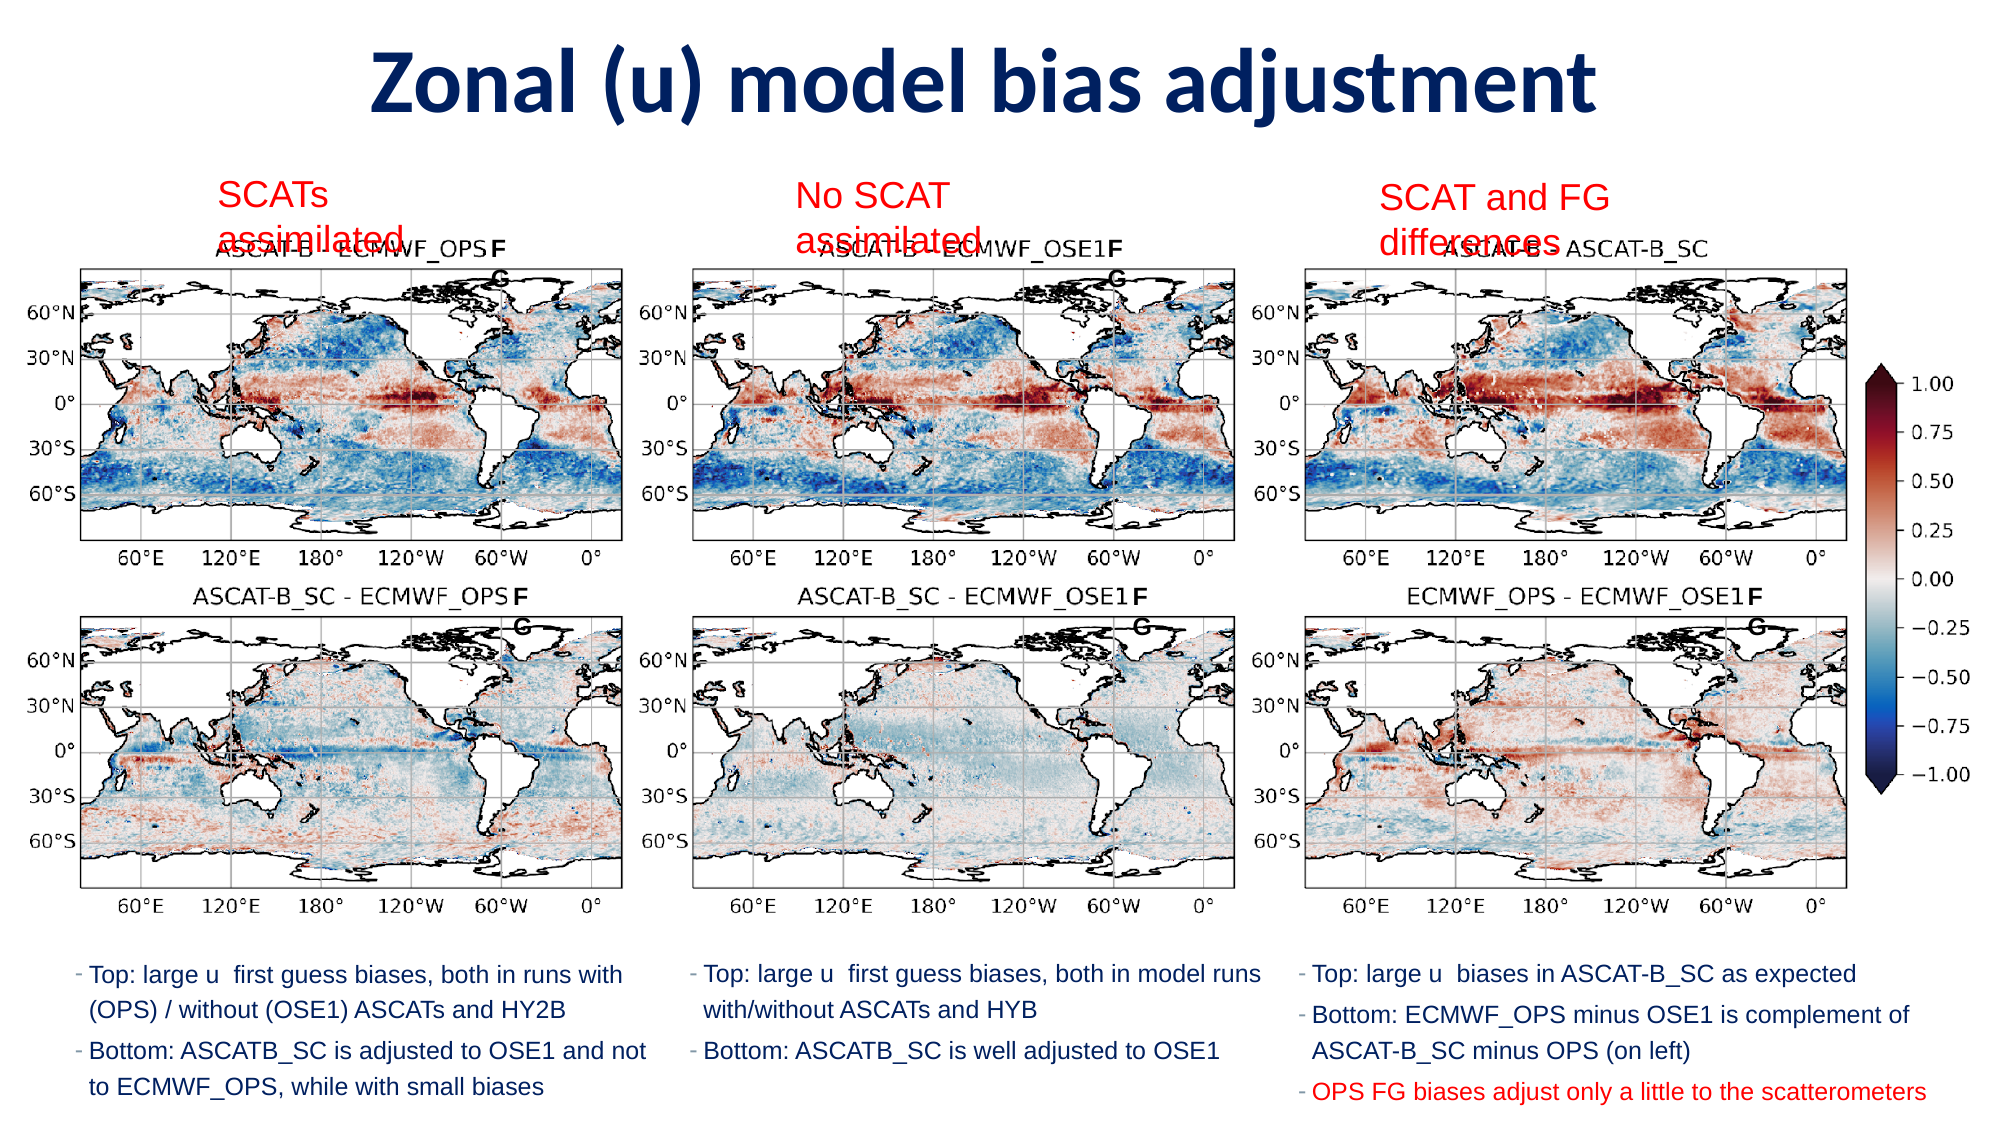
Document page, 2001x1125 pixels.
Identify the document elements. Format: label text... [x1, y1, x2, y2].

text_box Top: large u biases in ASCAT-B_SC as expected Bottom: ECMWF_OPS minus OSE1 is complement of ASCAT-B_SC minus OPS (on left) OPS FG biases adjust only a little to the scatterometers [1283, 949, 1962, 1125]
text_box No SCAT assimilated [780, 163, 1147, 217]
text_box SCAT and FG differences [1364, 165, 1795, 217]
text_box Top: large u first guess biases, both in runs with (OPS) / without (OSE1) ASCATs and HY2B Bottom: ASCATB_SC is adjusted to OSE1 and not to ECMWF_OPS, while with small biases [59, 949, 669, 1125]
title Zonal (u) model bias adjustment [355, 0, 2000, 177]
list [3, 219, 2000, 938]
text_box Top: large u first guess biases, both in model runs with/without ASCATs and HYB Bottom: ASCATB_SC is well adjusted to OSE1 [674, 949, 1283, 1125]
text_box SCATs assimilated [202, 162, 525, 217]
